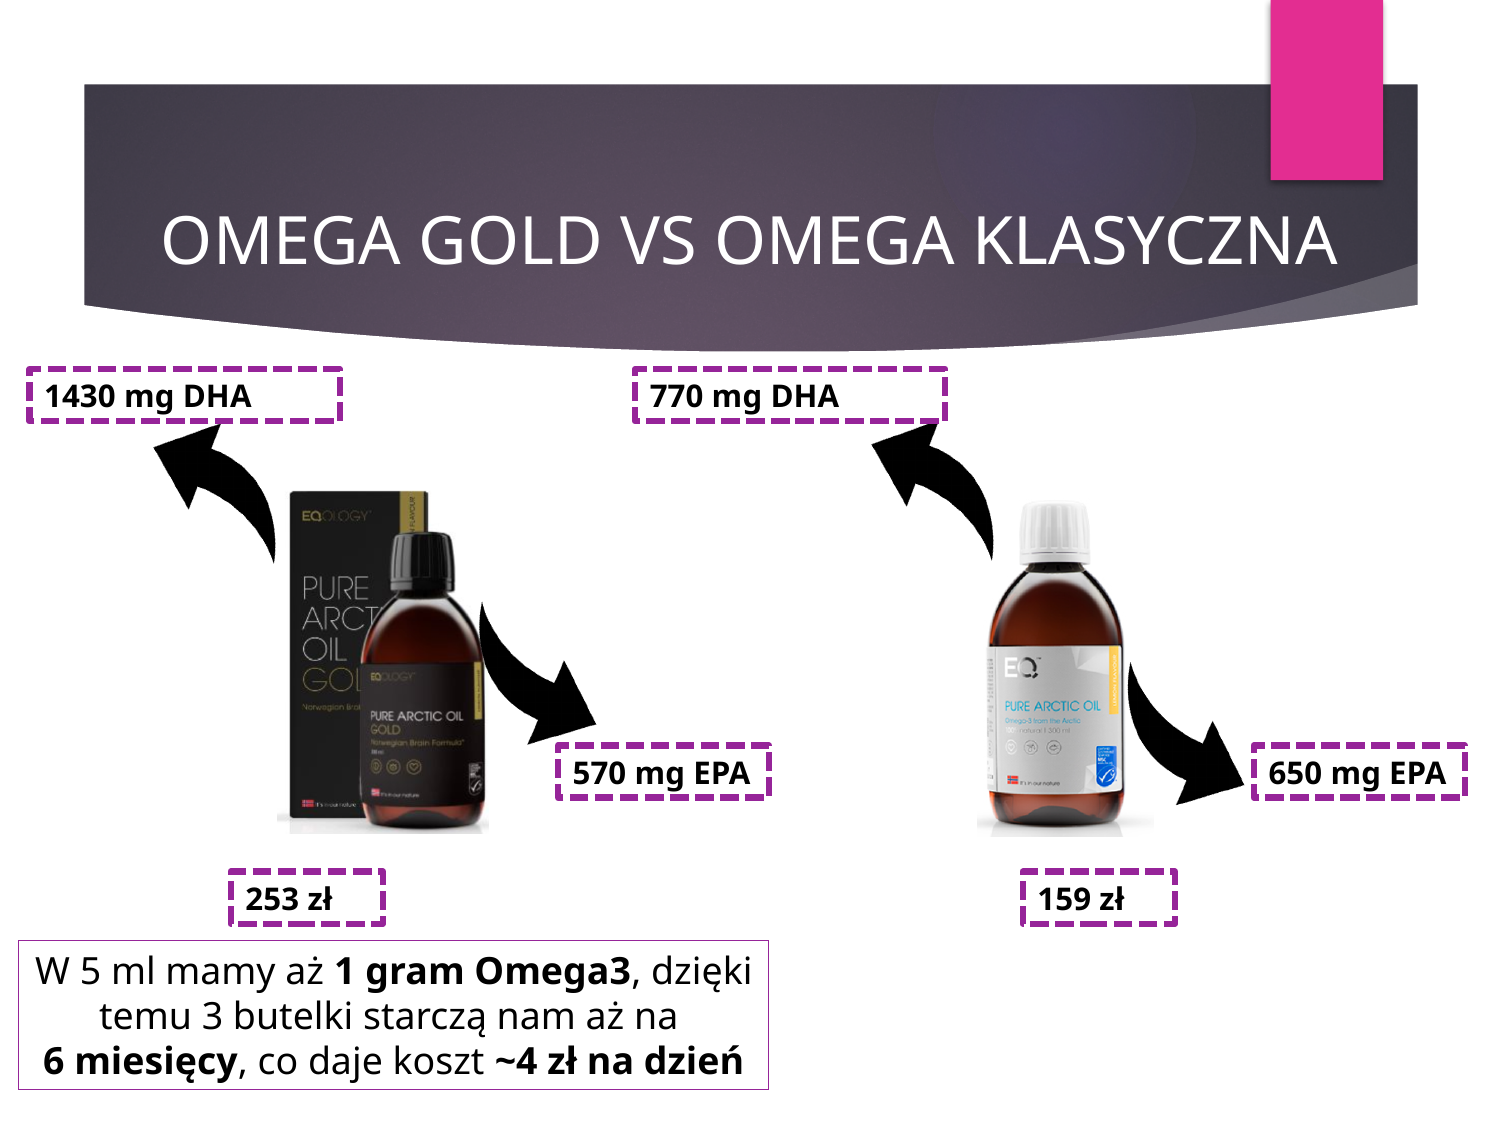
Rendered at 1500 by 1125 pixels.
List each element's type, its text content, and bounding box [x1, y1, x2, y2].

text_box 770 mg DHA [635, 369, 946, 422]
text_box 570 mg EPA [581, 745, 769, 798]
title OMEGA GOLD VS OMEGA KLASYCZNA [103, 155, 1397, 320]
text_box 650 mg EPA [1277, 745, 1465, 798]
picture [167, 365, 178, 369]
picture [104, 390, 650, 834]
picture [822, 385, 1298, 866]
text_box W 5 ml mamy aż 1 gram Omega3, dzięki temu 3 butelki starczą nam aż na 6 miesięcy, co daje koszt ~4 zł na dzień [18, 940, 769, 1090]
text_box 253 zł [230, 871, 383, 924]
text_box 159 zł [1022, 871, 1176, 924]
picture [883, 362, 903, 369]
text_box 1430 mg DHA [29, 369, 340, 422]
